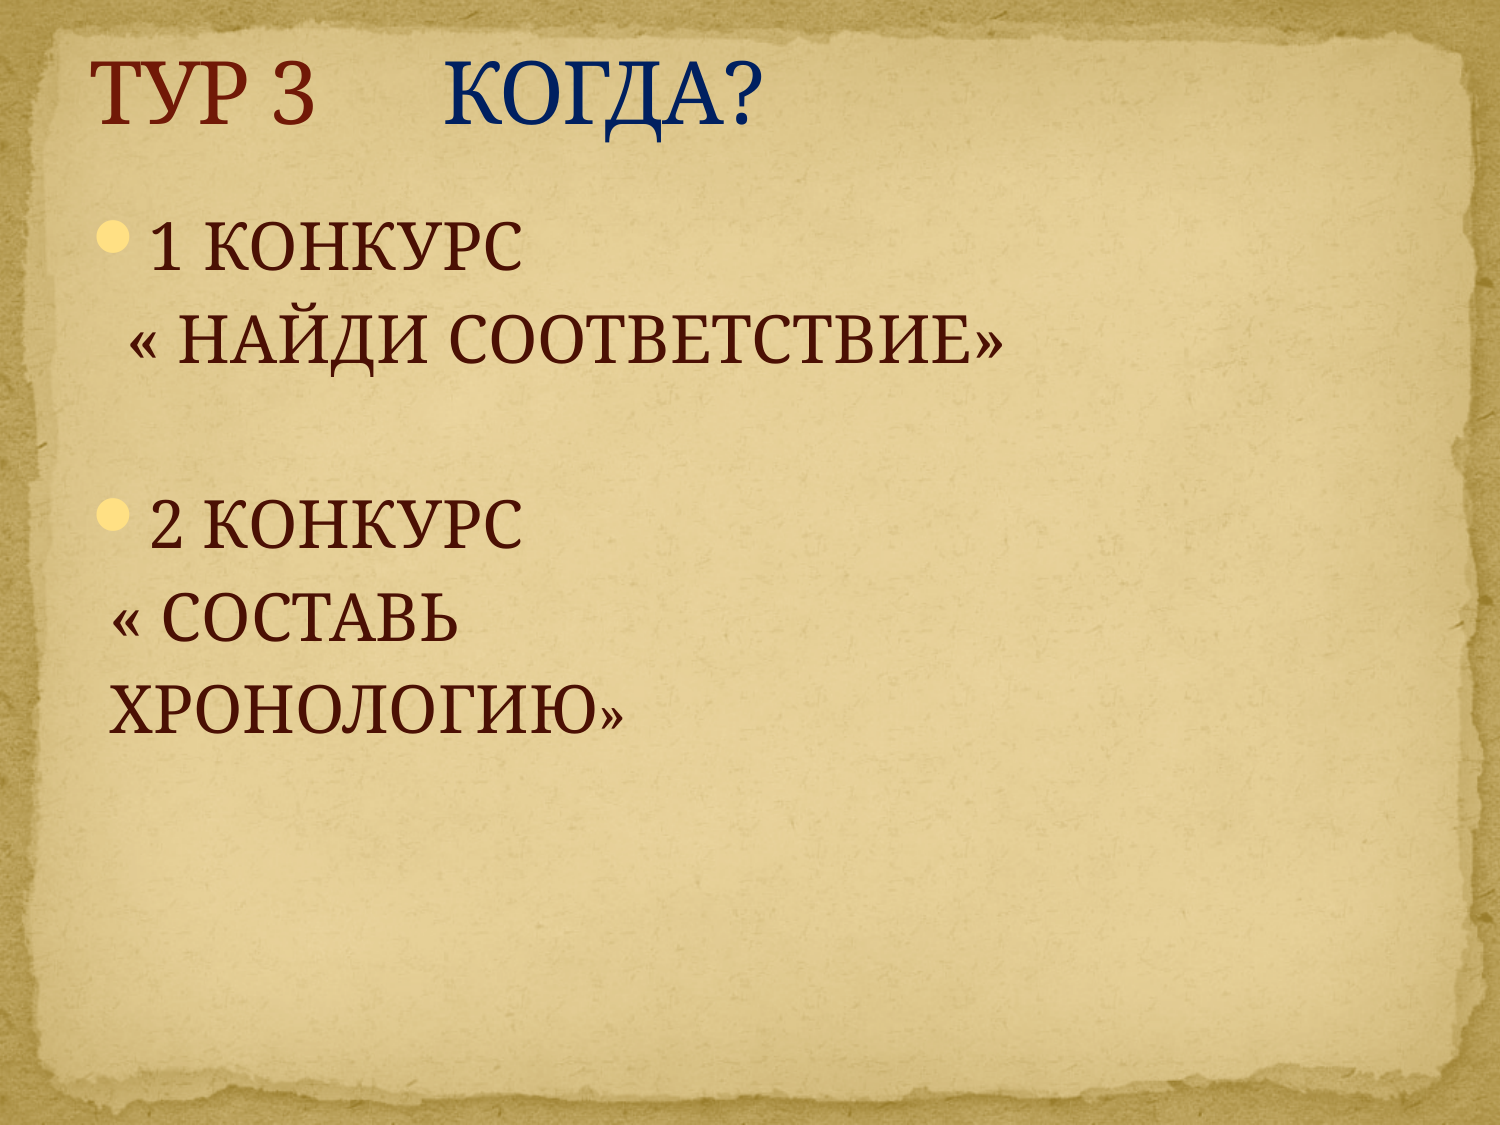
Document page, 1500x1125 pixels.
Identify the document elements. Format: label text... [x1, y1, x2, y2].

list 1 КОНКУРС « НАЙДИ СООТВЕТСТВИЕ» 2 КОНКУРС « СОСТАВЬ ХРОНОЛОГИЮ» [76, 196, 1428, 982]
title ТУР 3 КОГДА? [74, 24, 1425, 150]
